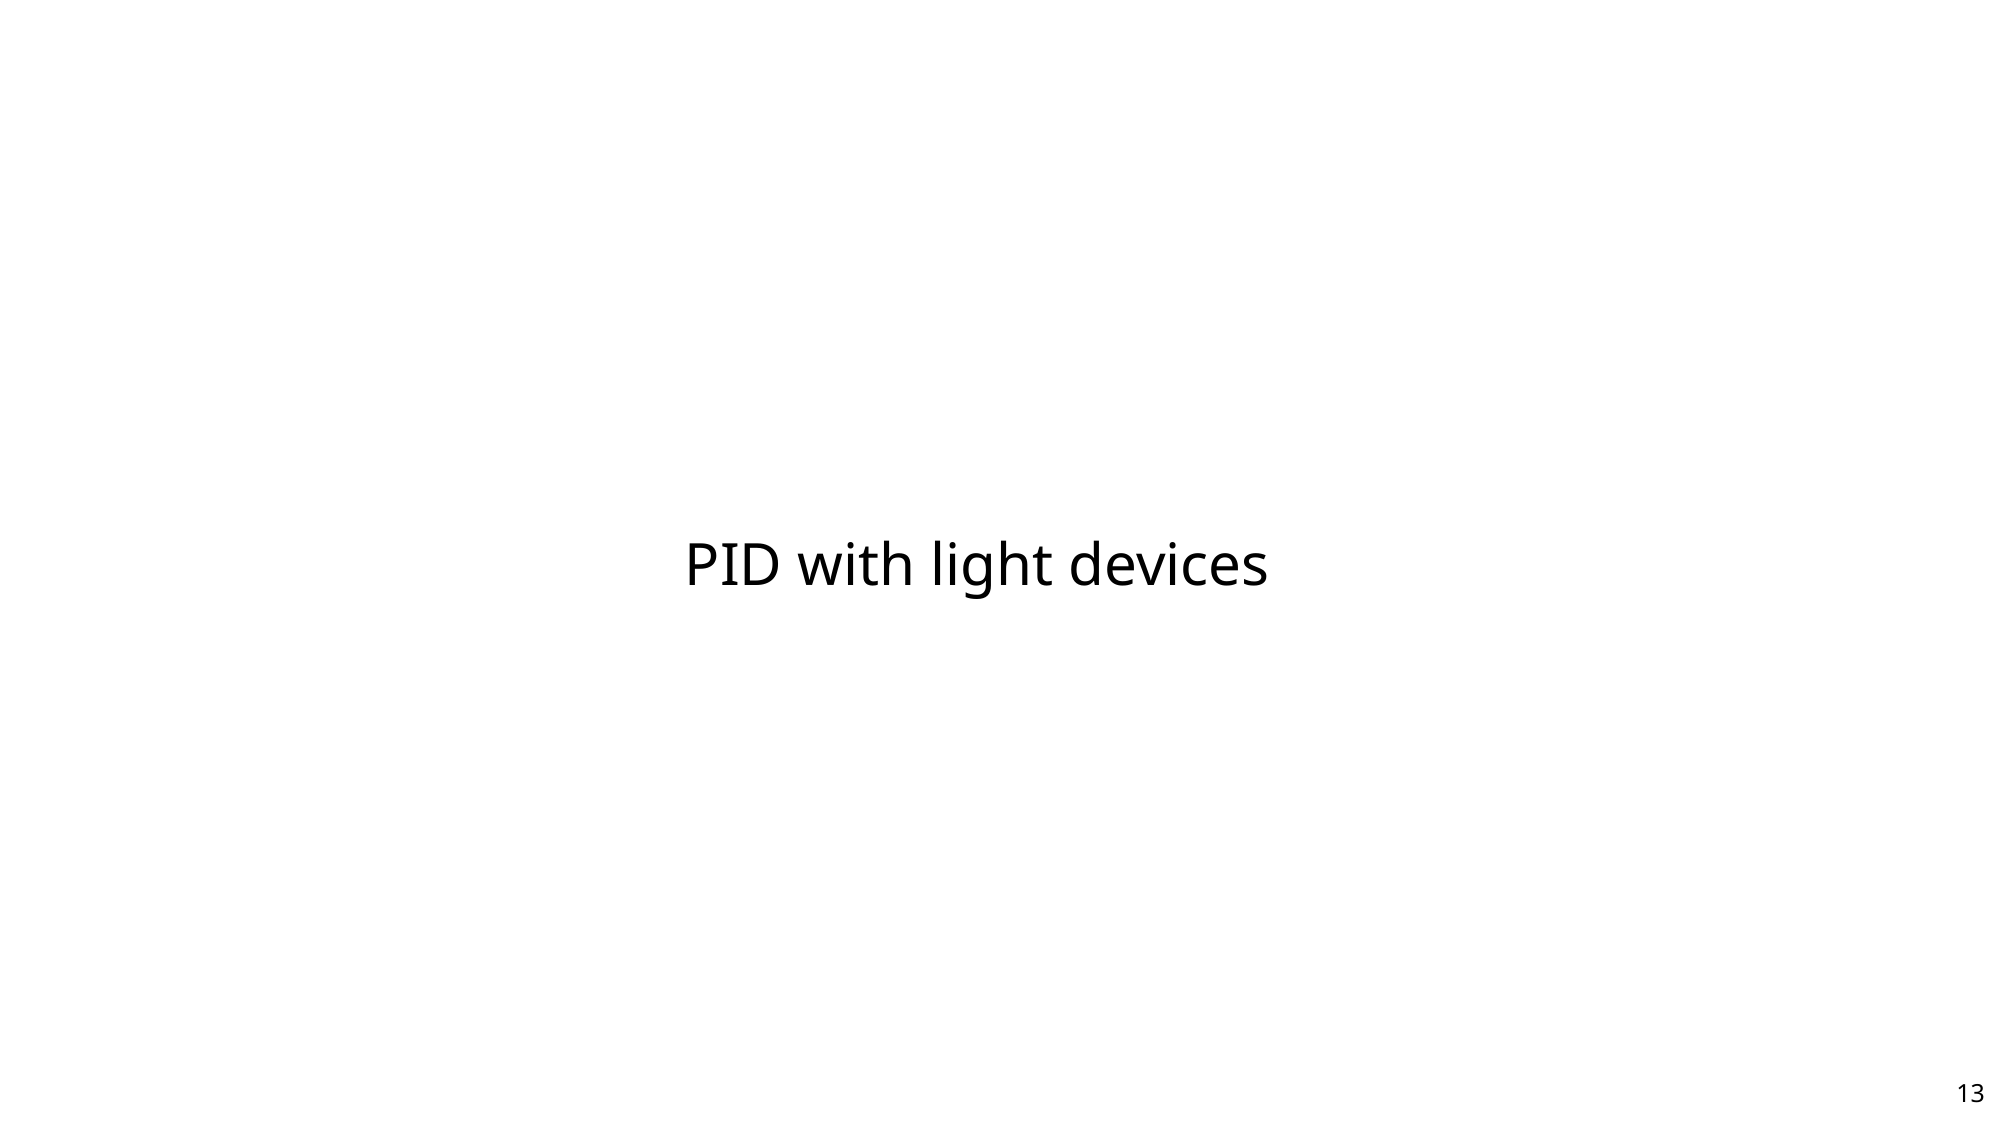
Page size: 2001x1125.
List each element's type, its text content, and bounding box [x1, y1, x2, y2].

text_box PID with light devices [71, 519, 1929, 605]
slide_number 13 [1780, 1064, 2000, 1125]
